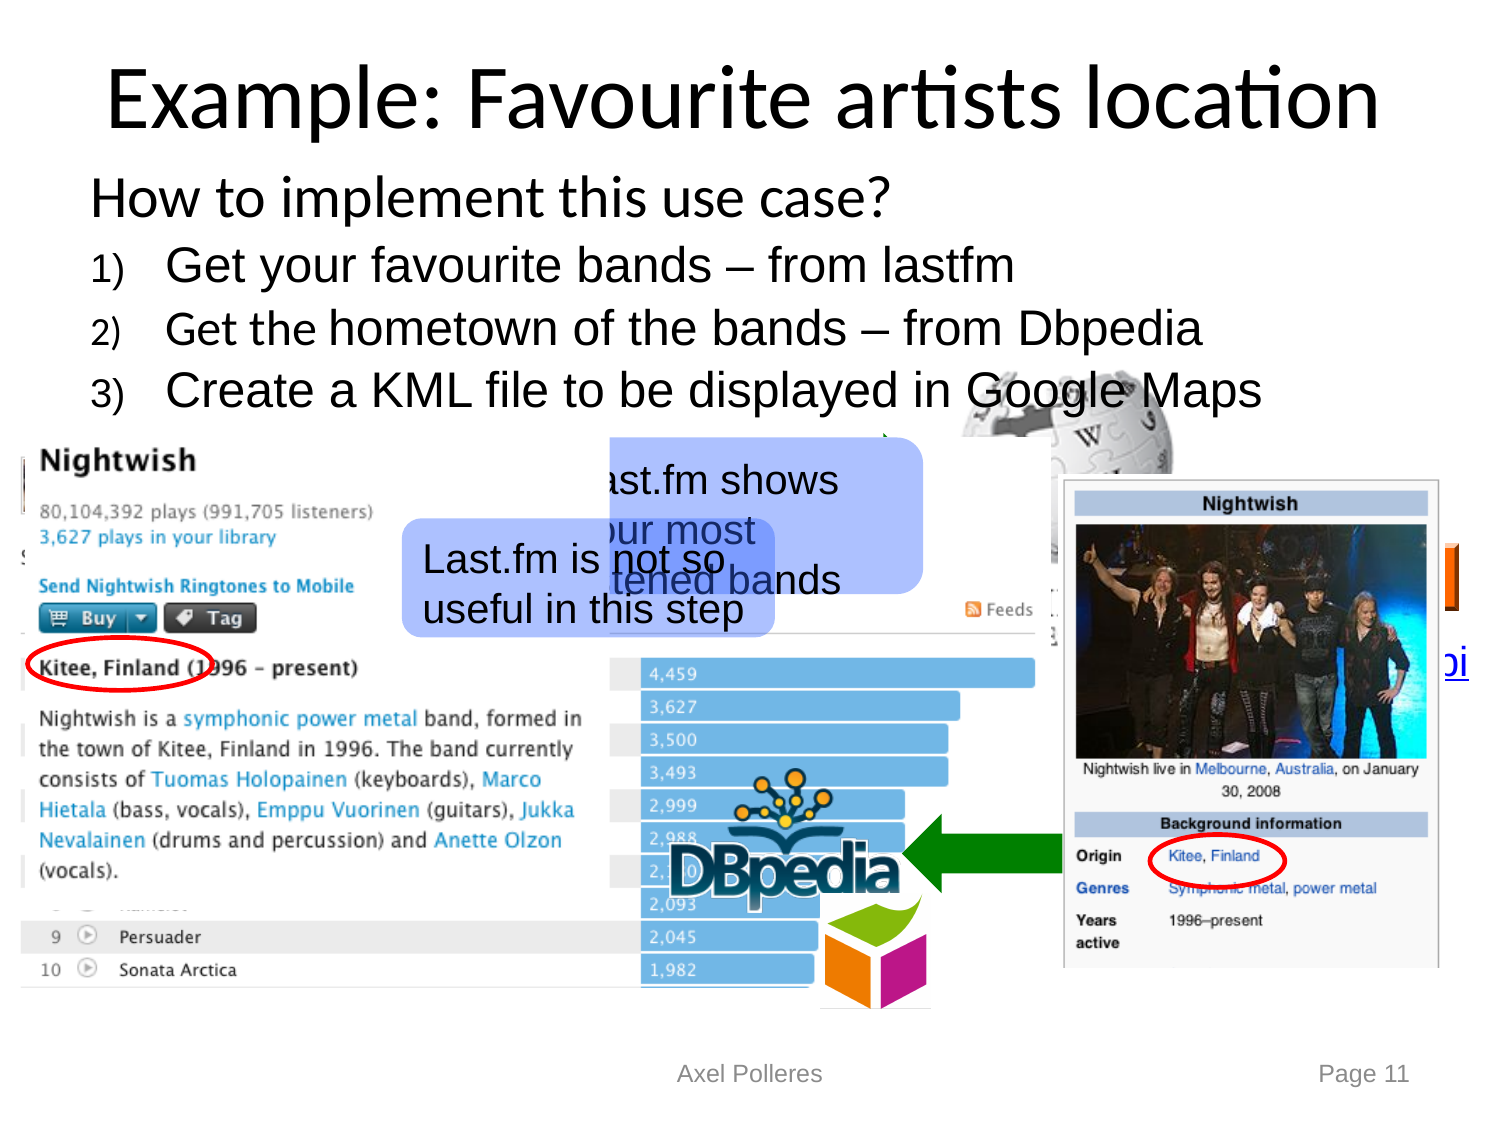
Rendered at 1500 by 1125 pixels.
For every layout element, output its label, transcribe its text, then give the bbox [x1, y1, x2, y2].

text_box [24, 424, 776, 910]
text_box Get your favourite bands – from lastfm [74, 224, 1425, 287]
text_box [609, 339, 1208, 474]
text_box Get the hometown of the bands – from Dbpedia [74, 287, 1425, 349]
picture [1057, 474, 1446, 968]
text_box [669, 768, 1063, 913]
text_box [1043, 543, 1052, 663]
title Example: Favourite artists location [64, 24, 1424, 158]
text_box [1450, 543, 1500, 663]
footer Axel Polleres [512, 1042, 988, 1103]
text_box Create a KML file to be displayed in Google Maps [74, 349, 604, 423]
text_box [1051, 441, 1057, 541]
list How to implement this use case? [75, 149, 1425, 238]
slide_number Page 11 [1074, 1042, 1425, 1103]
text_box Create a KML file to be displayed in Google Maps [1213, 349, 1425, 438]
picture [776, 437, 1051, 768]
picture [0, 437, 1051, 1009]
